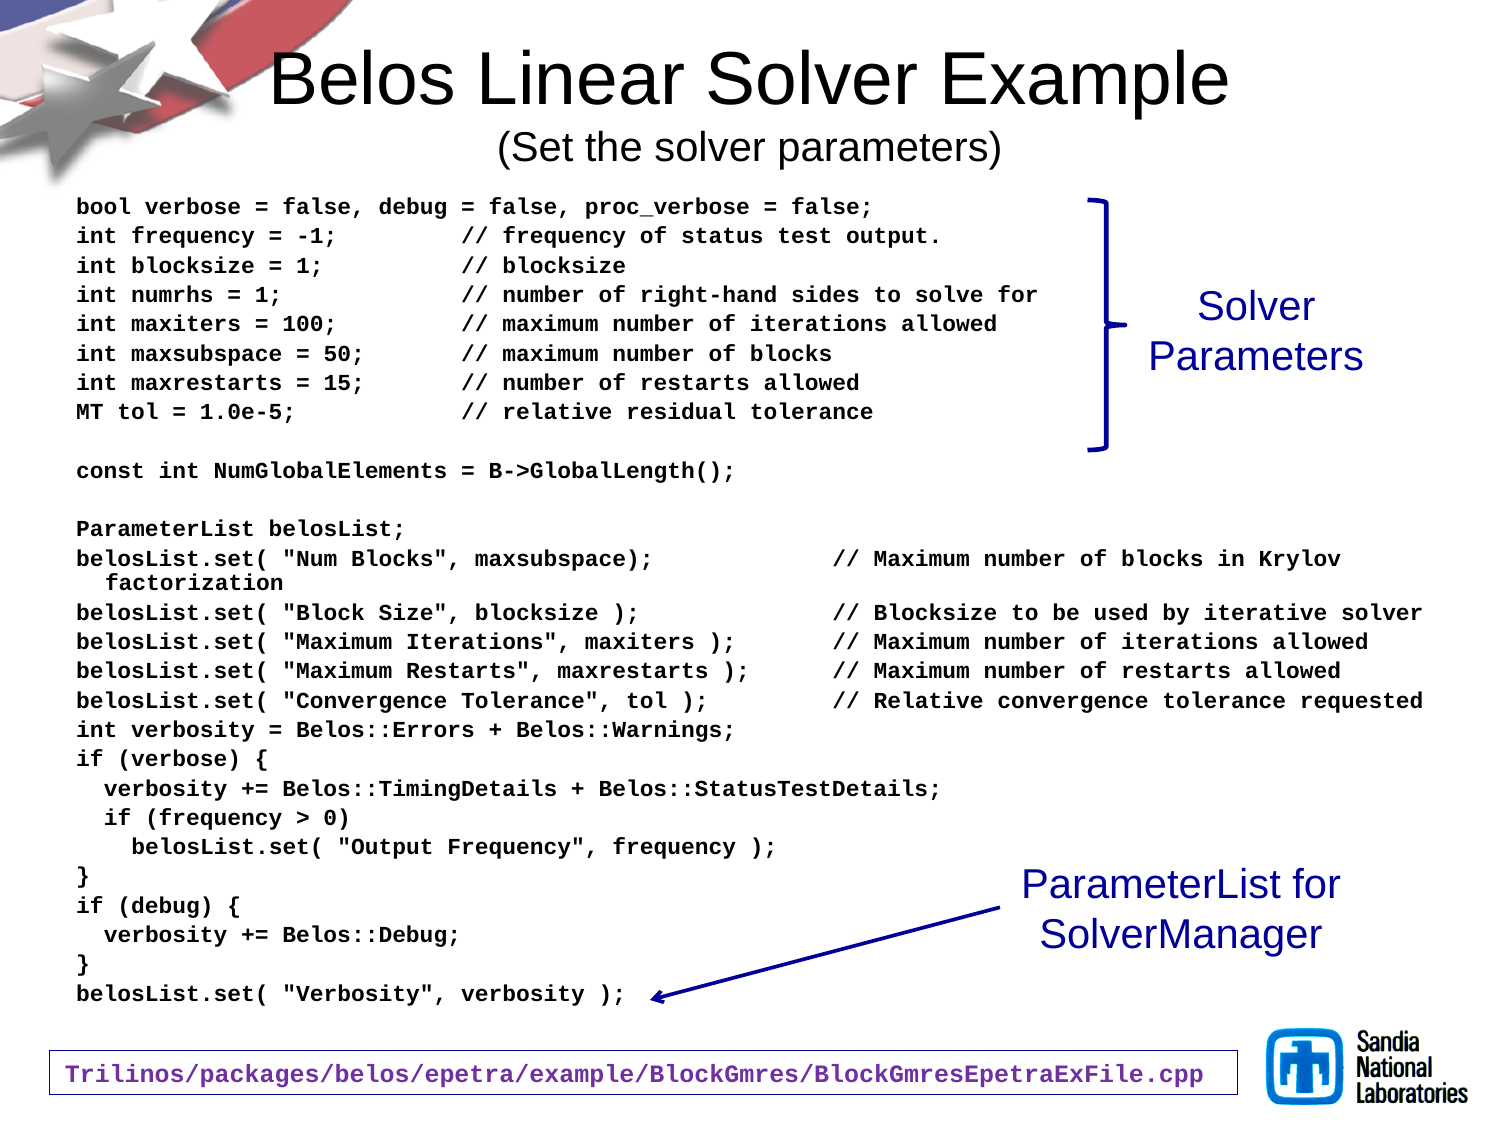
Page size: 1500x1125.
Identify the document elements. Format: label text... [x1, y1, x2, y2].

list bool verbose = false, debug = false, proc_verbose = false; int frequency = -1; // frequency of status test output. int blocksize = 1; // blocksize int numrhs = 1; // number of right-hand sides to solve for int maxiters = 100; // maximum number of iterations allowed int maxsubspace = 50; // maximum number of blocks int maxrestarts = 15; // number of restarts allowed MT tol = 1.0e-5; // relative residual tolerance const int NumGlobalElements = B->GlobalLength(); ParameterList belosList; belosList.set( "Num Blocks", maxsubspace); // Maximum number of blocks in Krylov factorization belosList.set( "Block Size", blocksize ); // Blocksize to be used by iterative solver belosList.set( "Maximum Iterations", maxiters ); // Maximum number of iterations allowed belosList.set( "Maximum Restarts", maxrestarts ); // Maximum number of restarts allowed belosList.set( "Convergence Tolerance", tol ); // Relative convergence tolerance requested int verbosity = Belos::Errors + Belos::Warnings; if (verbose) { verbosity += Belos::TimingDetails + Belos::StatusTestDetails; if (frequency > 0) belosList.set( "Output Frequency", frequency ); } if (debug) { verbosity += Belos::Debug; } belosList.set( "Verbosity", verbosity ); [33, 187, 1497, 1001]
picture [1262, 1024, 1469, 1105]
text_box [99, 662, 990, 728]
text_box ParameterList for SolverManager [999, 849, 1363, 965]
text_box Solver Parameters [1107, 271, 1413, 387]
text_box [649, 907, 1001, 1001]
text_box [1087, 200, 1126, 451]
title Belos Linear Solver Example (Set the solver parameters) [87, 12, 1413, 188]
text_box Trilinos/packages/belos/epetra/example/BlockGmres/BlockGmresEpetraExFile.cpp [49, 1050, 1238, 1095]
